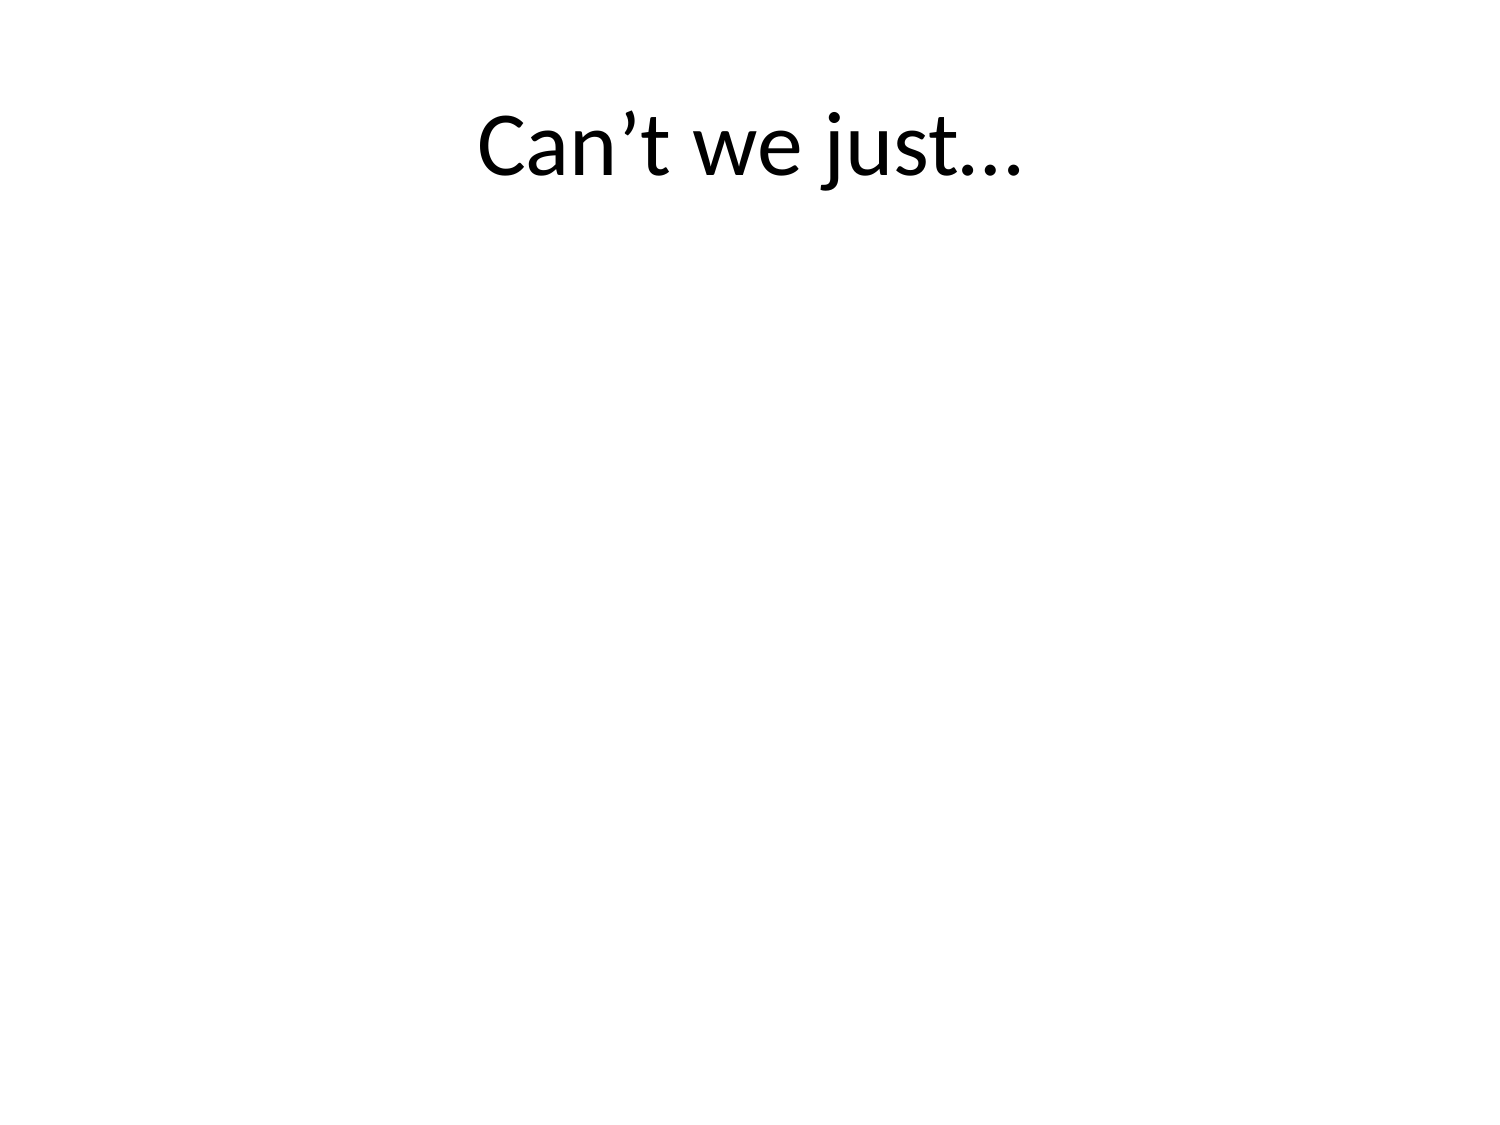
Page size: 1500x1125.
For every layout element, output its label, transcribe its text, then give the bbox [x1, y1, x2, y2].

title Can’t we just… [75, 45, 1425, 233]
